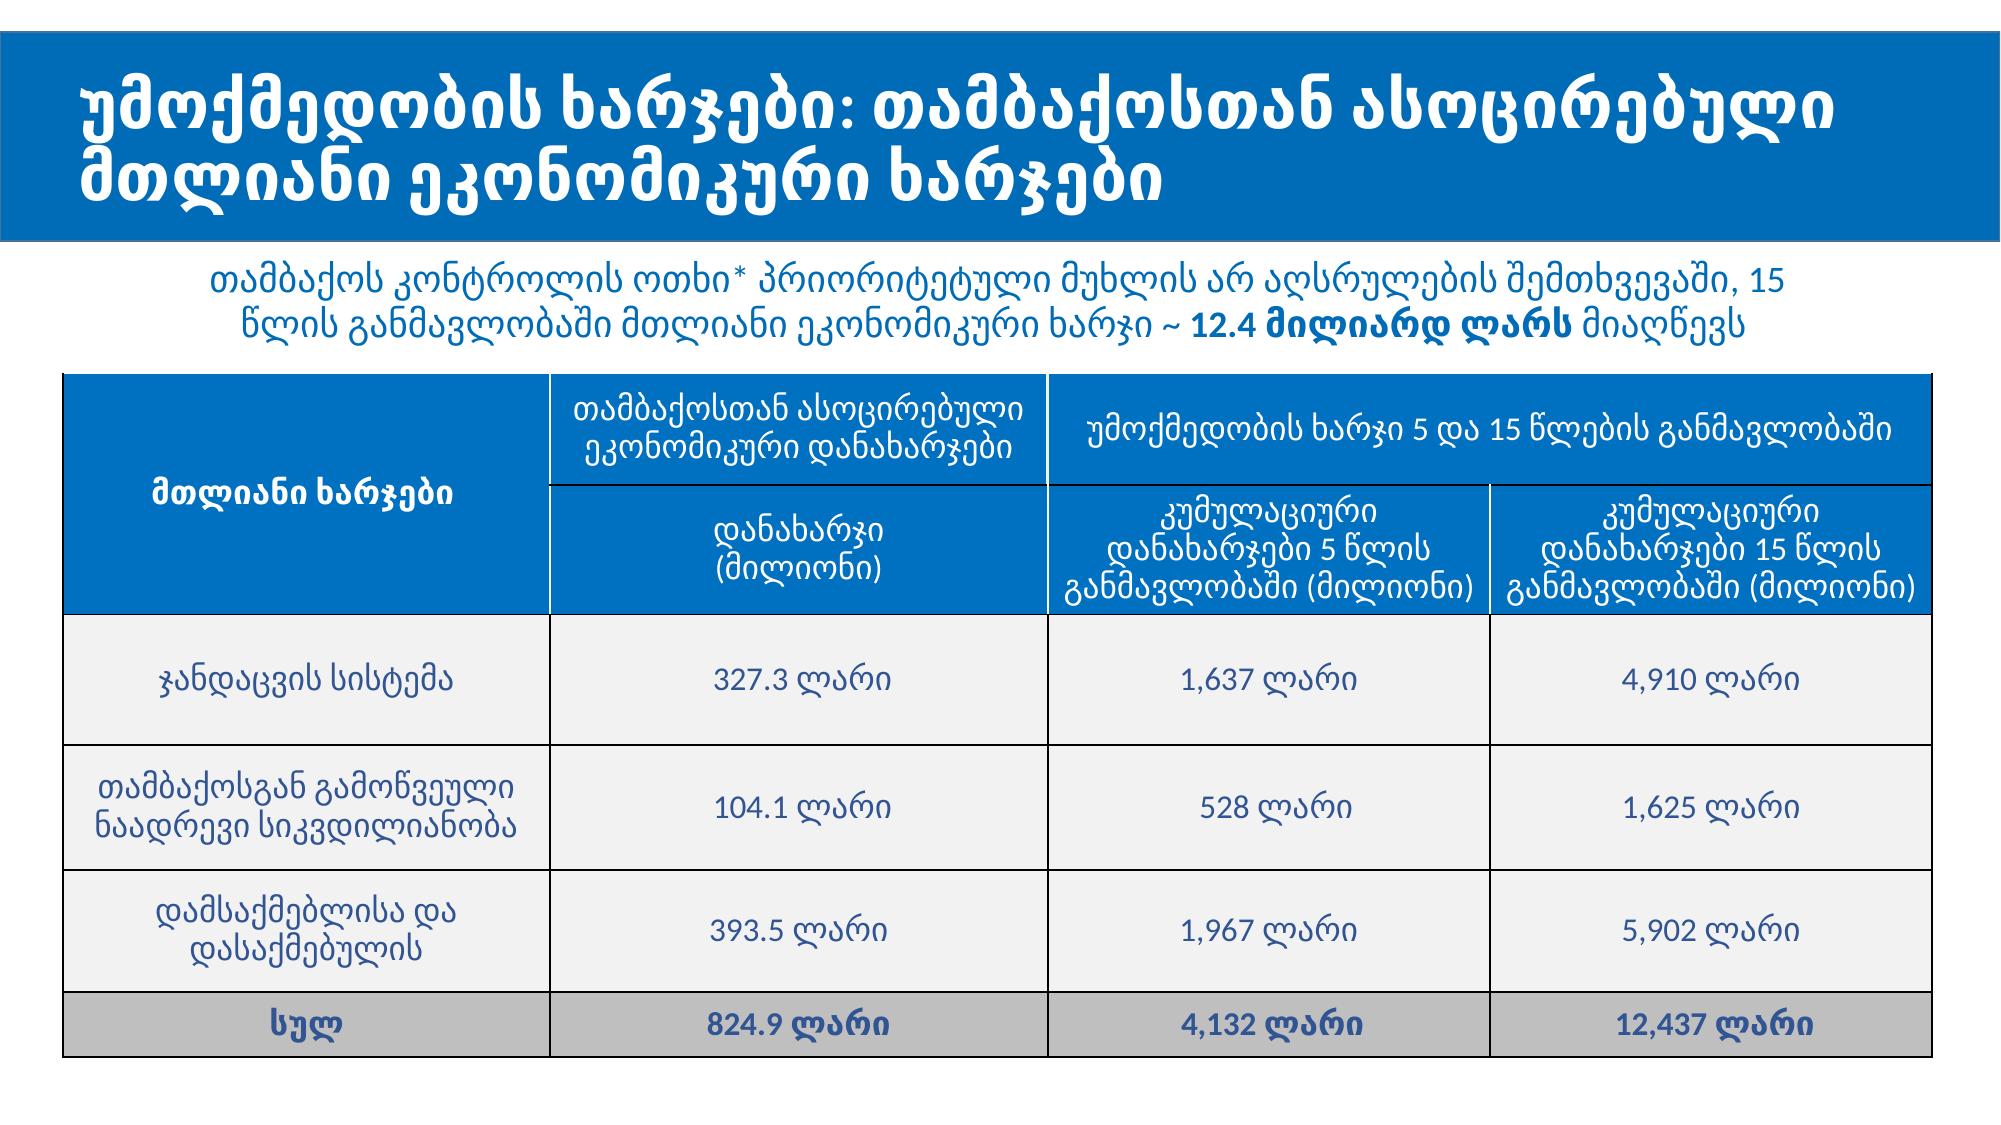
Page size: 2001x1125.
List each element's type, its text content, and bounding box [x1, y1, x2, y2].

table_cell 4,132 ლარი [1049, 993, 1489, 1056]
table_cell 393.5 ლარი [551, 871, 1047, 991]
table_cell 528 ლარი [1049, 746, 1489, 869]
table_cell 1,637 ლარი [1049, 615, 1489, 744]
table_cell დანახარჯი (მილიონი) [551, 486, 1047, 614]
table_cell დამსაქმებლისა და დასაქმებულის [64, 871, 549, 991]
table_cell თამბაქოსგან გამოწვეული ნაადრევი სიკვდილიანობა [64, 746, 549, 869]
table_cell კუმულაციური დანახარჯები 15 წლის განმავლობაში (მილიონი) [1491, 486, 1931, 614]
table_cell სულ [64, 993, 549, 1056]
text_box [8, 865, 2000, 1125]
table_cell კუმულაციური დანახარჯები 5 წლის განმავლობაში (მილიონი) [1049, 486, 1489, 614]
text_box თამბაქოს კონტროლის ოთხი* პრიორიტეტული მუხლის არ აღსრულების შემთხვევაში, 15 წლის განმავლობაში მთლიანი ეკონომიკური ხარჯი ~ 12.4 მილიარდ ლარს მიაღწევს [164, 247, 1832, 352]
table_cell 104.1 ლარი [551, 746, 1047, 869]
table_cell 1,625 ლარი [1491, 746, 1931, 869]
table_cell 824.9 ლარი [551, 993, 1047, 1056]
table_cell 12,437 ლარი [1491, 993, 1931, 1056]
table_cell 4,910 ლარი [1491, 615, 1931, 744]
table_header უმოქმედობის ხარჯი 5 და 15 წლების განმავლობაში [1049, 374, 1931, 484]
table_cell ჯანდაცვის სისტემა [64, 615, 549, 744]
table_cell 5,902 ლარი [1491, 871, 1931, 991]
title უმოქმედობის ხარჯები: თამბაქოსთან ასოცირებული მთლიანი ეკონომიკური ხარჯები [63, 34, 1915, 252]
table_cell 1,967 ლარი [1049, 871, 1489, 991]
table_header თამბაქოსთან ასოცირებული ეკონომიკური დანახარჯები [551, 374, 1046, 484]
table_cell 327.3 ლარი [551, 615, 1047, 744]
table_header მთლიანი ხარჯები [64, 374, 549, 614]
